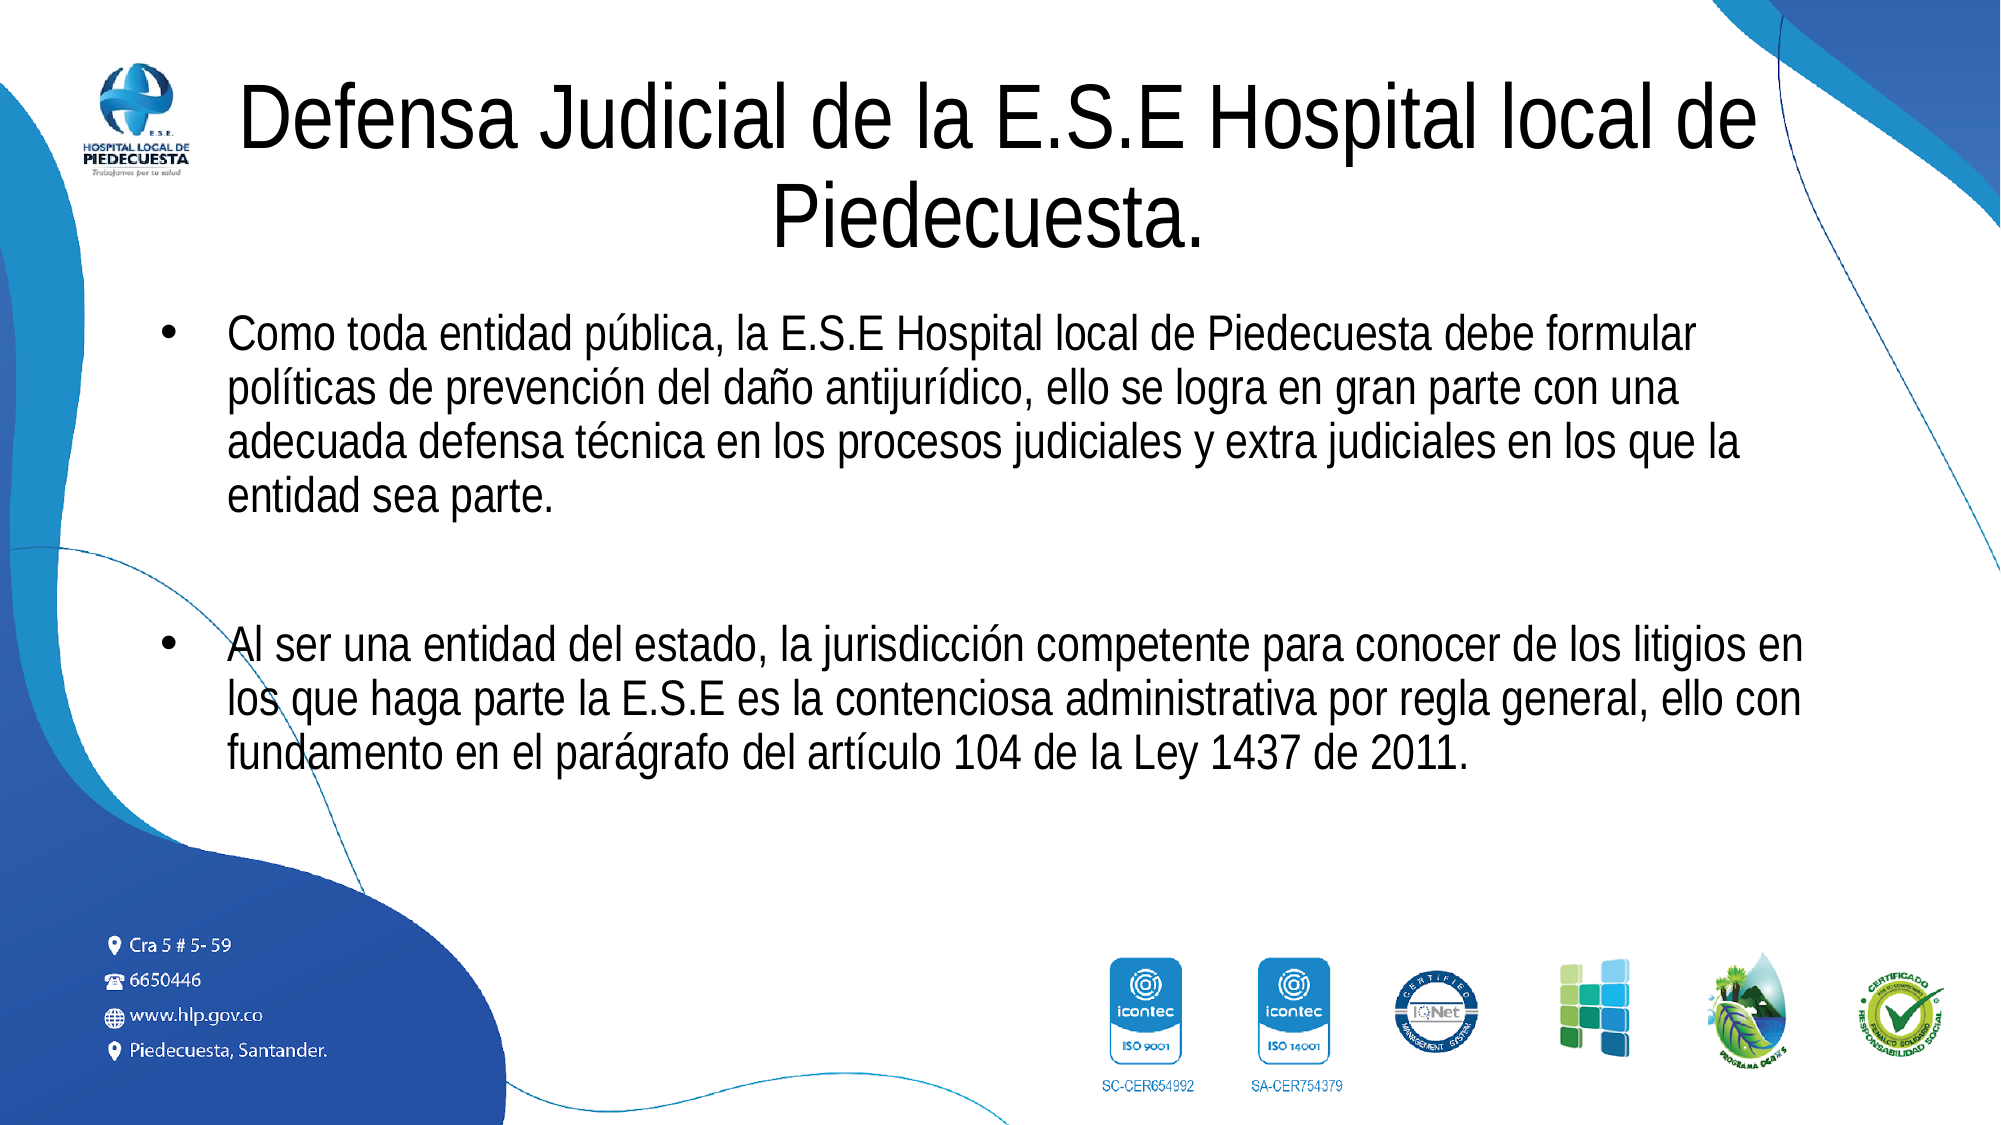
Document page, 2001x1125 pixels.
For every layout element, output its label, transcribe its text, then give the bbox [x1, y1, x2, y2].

title Defensa Judicial de la E.S.E Hospital local de Piedecuesta. [137, 59, 1863, 278]
list Como toda entidad pública, la E.S.E Hospital local de Piedecuesta debe formular políticas de prevención del daño antijurídico, ello se logra en gran parte con una adecuada defensa técnica en los procesos judiciales y extra judiciales en los que la entidad sea parte. Al ser una entidad del estado, la jurisdicción competente para conocer de los litigios en los que haga parte la E.S.E es la contenciosa administrativa por regla general, ello con fundamento en el parágrafo del artículo 104 de la Ley 1437 de 2011. [137, 299, 1863, 853]
picture [0, 0, 2001, 1125]
